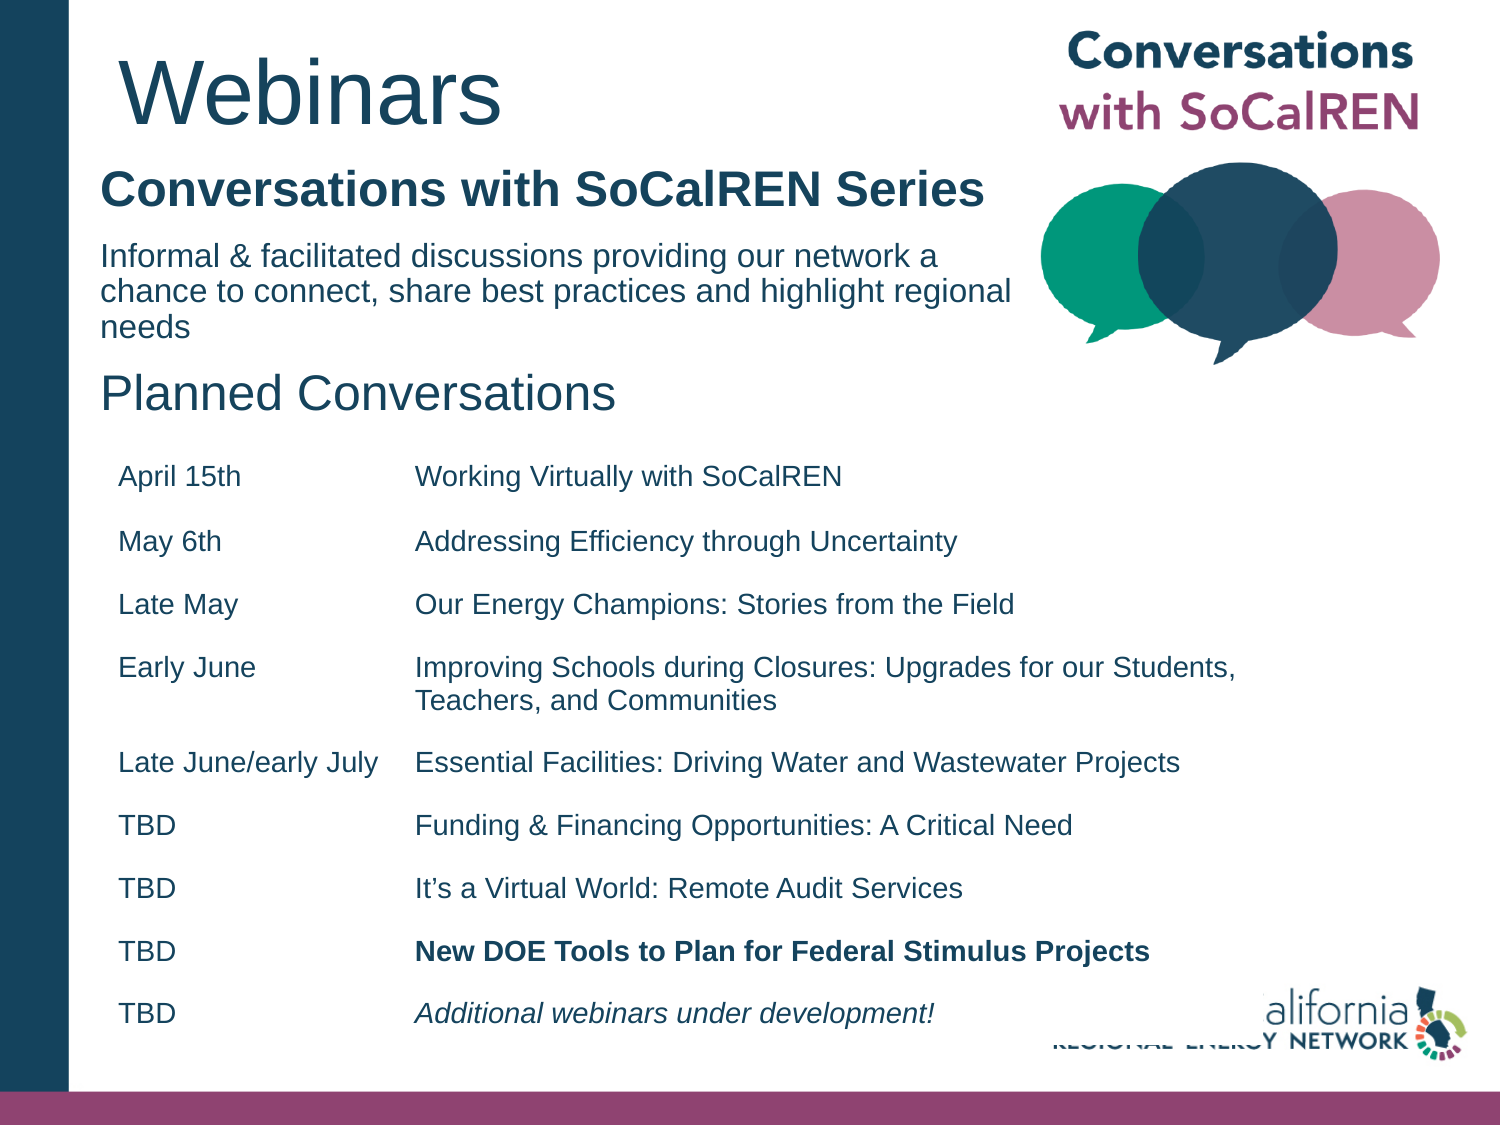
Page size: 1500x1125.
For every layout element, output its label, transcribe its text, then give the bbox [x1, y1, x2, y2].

picture [0, 0, 1500, 1125]
title Webinars [103, 22, 1002, 148]
table_cell Our Energy Champions: Stories from the Field [400, 573, 1263, 636]
table_cell Late June/early July [103, 731, 400, 794]
table_cell TBD [103, 919, 400, 982]
table_header April 15th [103, 445, 400, 510]
table_cell Additional webinars under development! [400, 982, 1263, 1045]
table_cell Funding & Financing Opportunities: A Critical Need [400, 794, 1263, 857]
table_cell New DOE Tools to Plan for Federal Stimulus Projects [400, 919, 1263, 982]
table_cell TBD [103, 982, 400, 1045]
table_cell Improving Schools during Closures: Upgrades for our Students, Teachers, and Communities [400, 636, 1263, 731]
table_cell Addressing Efficiency through Uncertainty [400, 510, 1263, 573]
table_cell Essential Facilities: Driving Water and Wastewater Projects [400, 731, 1263, 794]
table_cell It’s a Virtual World: Remote Audit Services [400, 857, 1263, 919]
table_cell May 6th [103, 510, 400, 573]
table_cell TBD [103, 857, 400, 919]
table_cell Early June [103, 636, 400, 731]
table_cell Late May [103, 573, 400, 636]
table_cell TBD [103, 794, 400, 857]
list Conversations with SoCalREN Series Informal & facilitated discussions providing our network a chance to connect, share best practices and highlight regional needs Planned Conversations [85, 148, 1030, 387]
table_header Working Virtually with SoCalREN [400, 445, 1263, 510]
